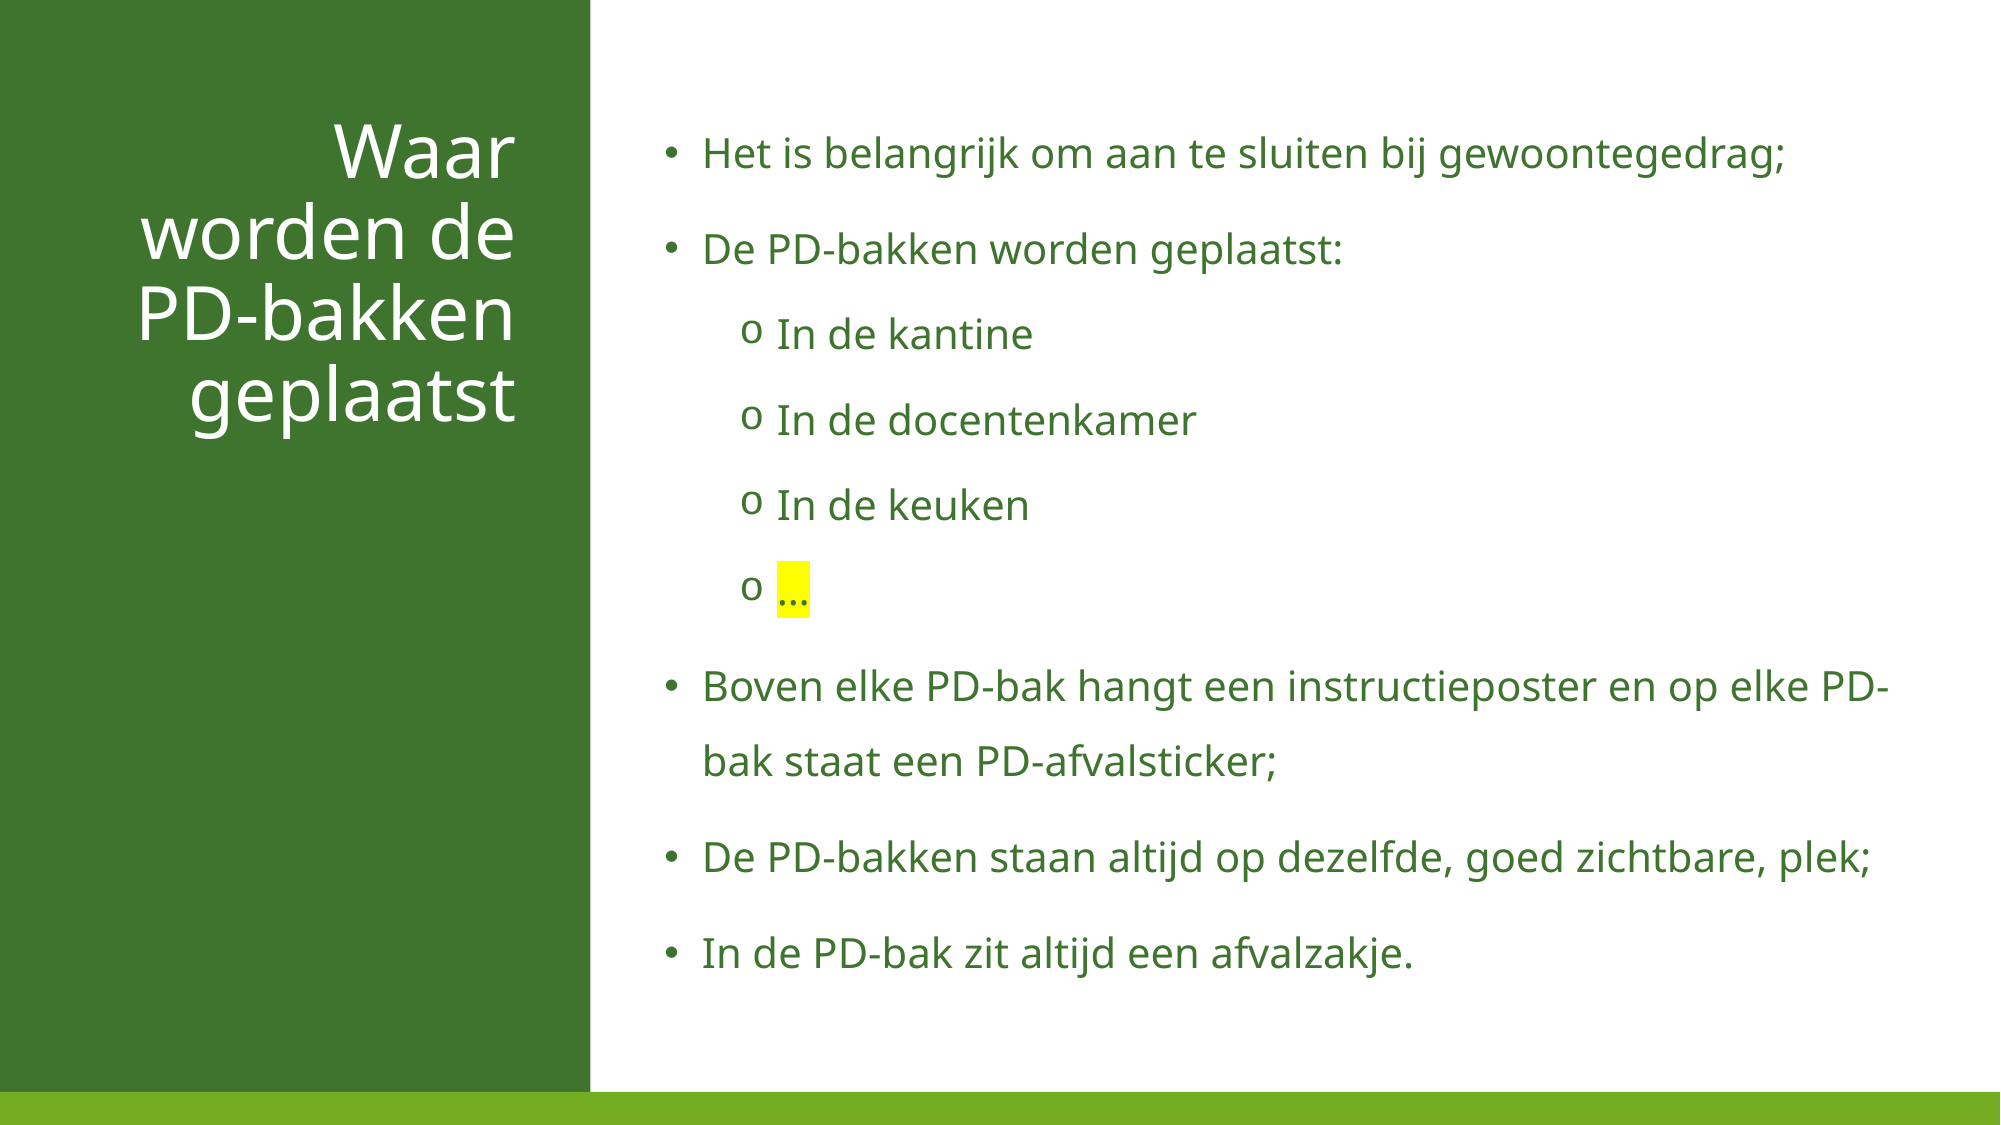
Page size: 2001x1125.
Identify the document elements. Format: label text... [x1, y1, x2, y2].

text_box Waar worden de PD-bakken geplaatst [58, 106, 532, 697]
text_box Het is belangrijk om aan te sluiten bij gewoontegedrag; De PD-bakken worden geplaatst: In de kantine In de docentenkamer In de keuken … Boven elke PD-bak hangt een instructieposter en op elke PD-bak staat een PD-afvalsticker; De PD-bakken staan altijd op dezelfde, goed zichtbare, plek; In de PD-bak zit altijd een afvalzakje. [649, 94, 1920, 1019]
